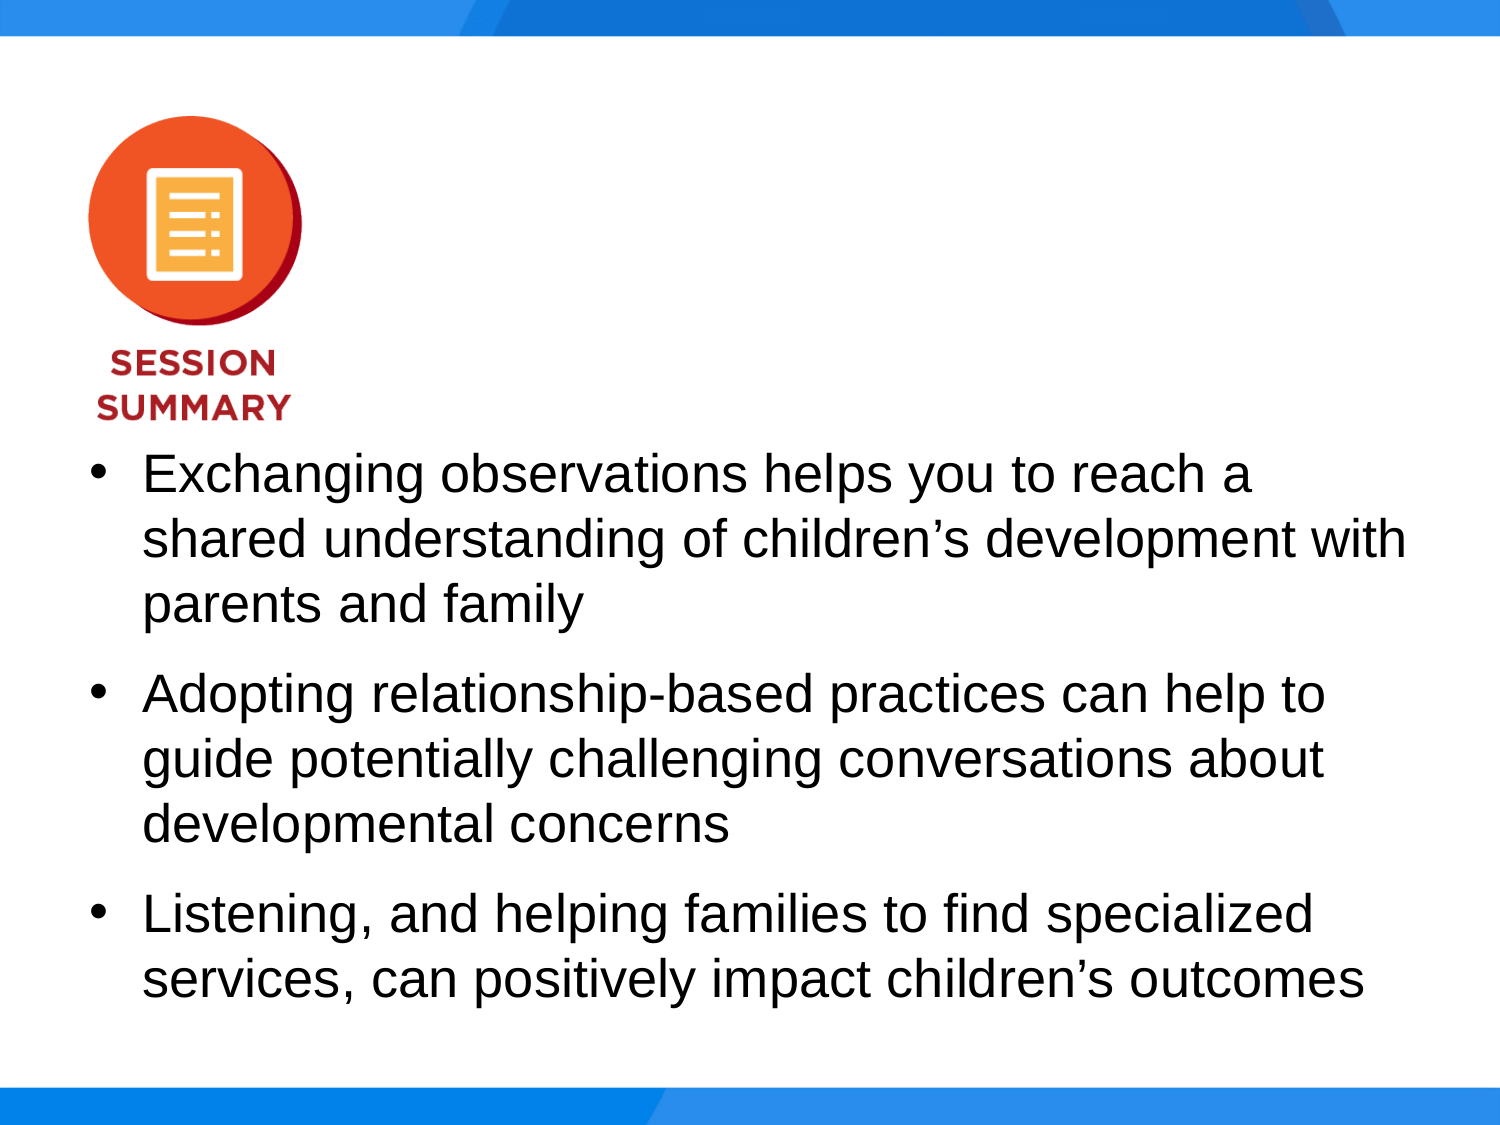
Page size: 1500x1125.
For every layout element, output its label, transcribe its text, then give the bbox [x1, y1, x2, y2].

list Exchanging observations helps you to reach a shared understanding of children’s development with parents and family Adopting relationship-based practices can help to guide potentially challenging conversations about developmental concerns Listening, and helping families to find specialized services, can positively impact children’s outcomes [74, 431, 1427, 1125]
picture [0, 0, 1500, 1125]
